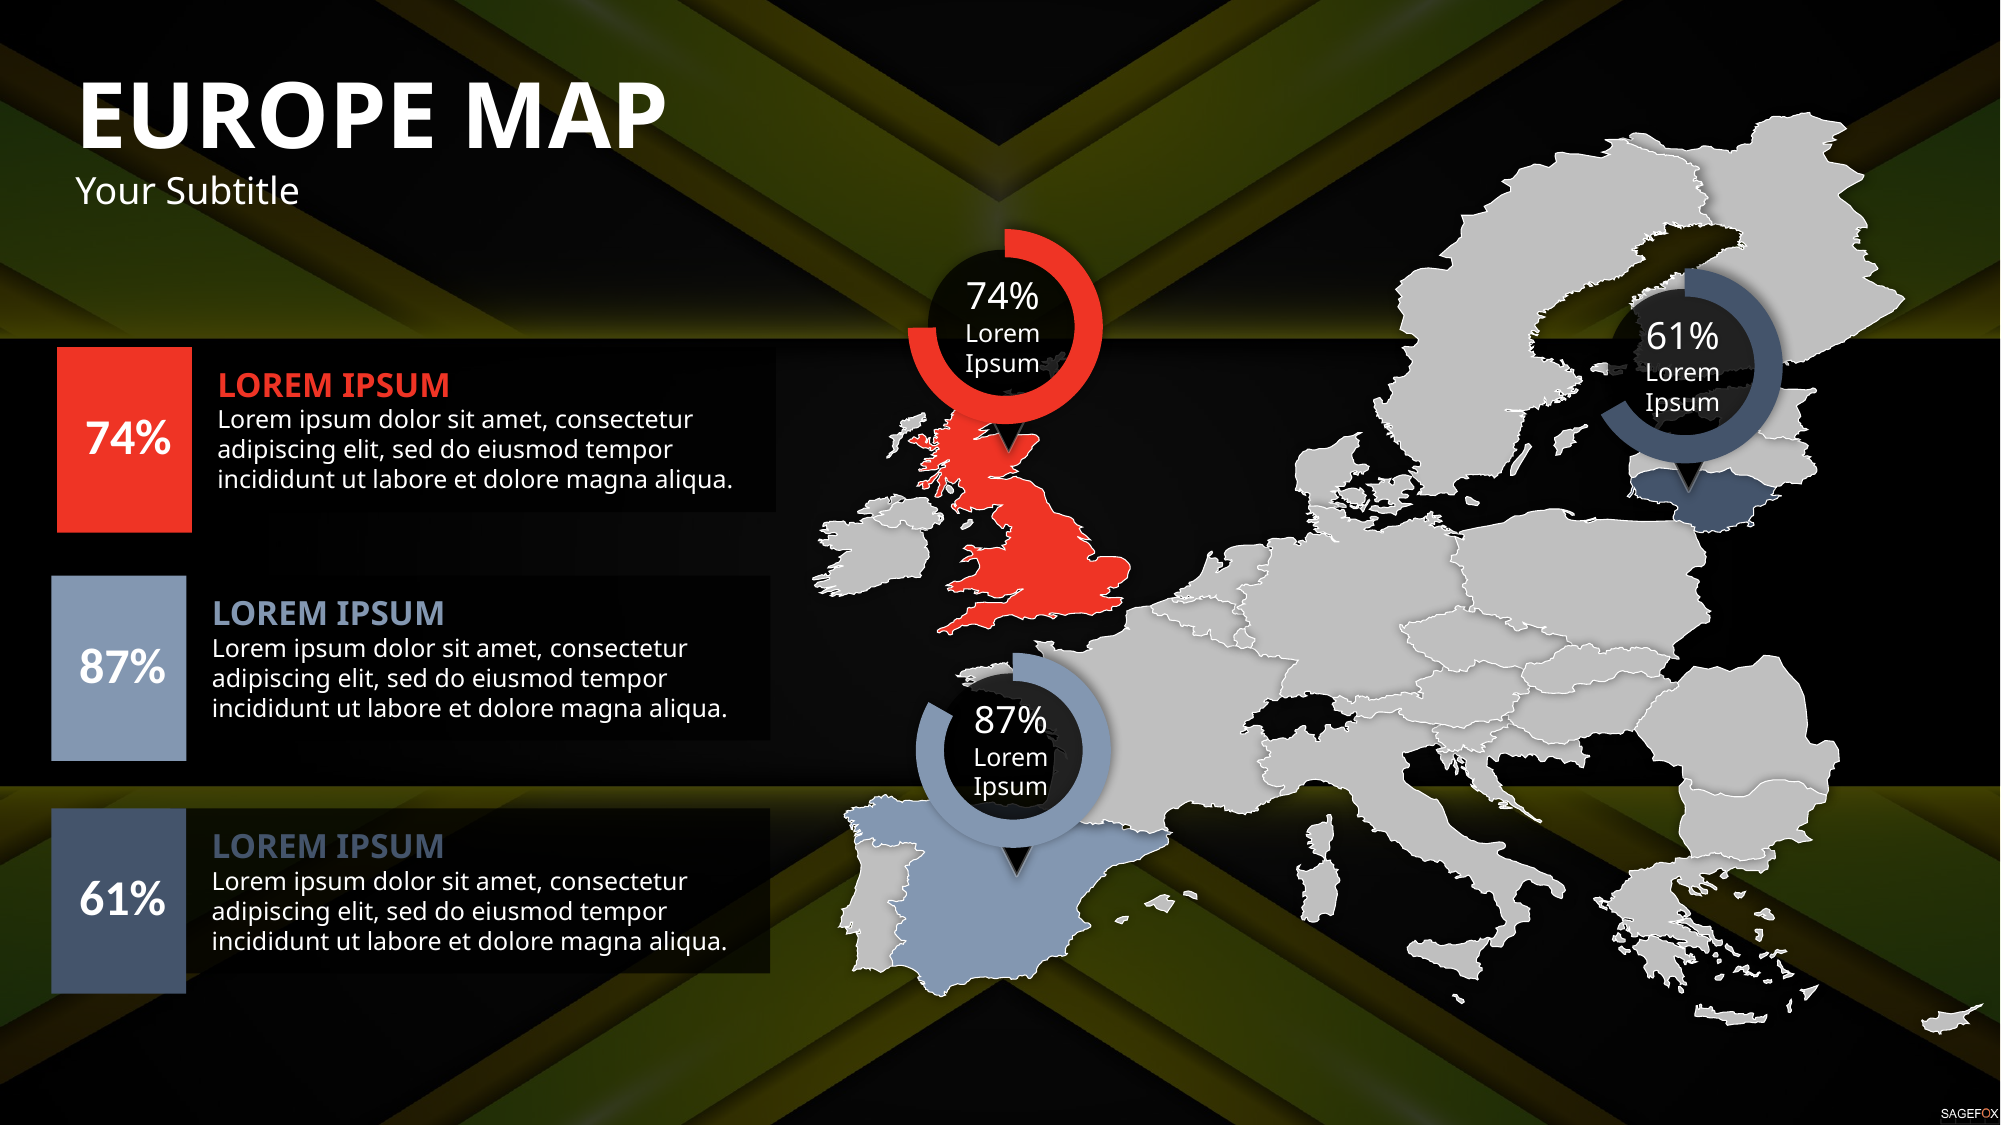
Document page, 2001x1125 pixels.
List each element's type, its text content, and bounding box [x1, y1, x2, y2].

text_box [1432, 728, 1502, 753]
text_box [1373, 139, 1713, 496]
text_box [1332, 670, 1527, 729]
text_box [1694, 1004, 1767, 1026]
text_box [1233, 628, 1255, 649]
text_box [1521, 643, 1670, 694]
text_box [1786, 999, 1792, 1013]
text_box 74% Lorem Ipsum [927, 248, 1070, 387]
text_box [812, 517, 930, 597]
text_box [1759, 952, 1769, 959]
text_box [1457, 734, 1590, 823]
text_box [1678, 471, 1699, 492]
text_box [1634, 655, 1840, 789]
text_box [1679, 778, 1827, 861]
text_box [57, 347, 803, 533]
text_box [1773, 949, 1787, 956]
text_box [906, 228, 1104, 426]
text_box [998, 431, 1020, 453]
text_box EUROPE MAP Your Subtitle [60, 49, 1036, 220]
text_box [838, 850, 909, 973]
text_box [1295, 432, 1370, 512]
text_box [51, 808, 797, 994]
text_box [1115, 916, 1129, 924]
text_box [1734, 891, 1746, 899]
text_box [1633, 132, 1662, 145]
text_box [1765, 387, 1817, 440]
text_box [1800, 985, 1818, 1001]
text_box [1237, 505, 1459, 698]
text_box [1590, 363, 1600, 372]
text_box [1144, 894, 1175, 913]
text_box [1708, 442, 1817, 488]
text_box 61% Lorem Ipsum [1606, 288, 1749, 427]
text_box [1440, 759, 1459, 775]
text_box [956, 662, 1007, 680]
text_box [1921, 1004, 1983, 1035]
text_box [1057, 606, 1281, 834]
text_box [1034, 640, 1055, 649]
text_box [1678, 986, 1684, 994]
text_box [1553, 424, 1588, 456]
text_box [1399, 605, 1553, 672]
text_box [873, 497, 944, 530]
text_box [857, 497, 889, 515]
text_box [1171, 544, 1263, 604]
picture [0, 0, 2001, 1125]
text_box [1660, 272, 1678, 285]
text_box [1763, 979, 1772, 984]
text_box [1257, 721, 1566, 980]
text_box [1296, 814, 1340, 922]
text_box 87% Lorem Ipsum [950, 672, 1078, 811]
text_box [1510, 443, 1532, 476]
text_box [1366, 474, 1414, 516]
text_box [1725, 943, 1741, 957]
text_box [1183, 890, 1197, 900]
text_box [1512, 680, 1657, 745]
text_box [1733, 964, 1761, 977]
text_box [1450, 508, 1711, 651]
text_box [1714, 974, 1724, 981]
text_box [1777, 959, 1794, 979]
text_box [908, 416, 1131, 635]
text_box [960, 519, 974, 530]
text_box [1688, 112, 1905, 364]
text_box [1627, 477, 1782, 533]
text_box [51, 575, 797, 761]
text_box [1452, 994, 1465, 1004]
text_box [1599, 267, 1784, 465]
text_box [1006, 855, 1028, 876]
text_box [1629, 456, 1659, 478]
text_box [1618, 946, 1631, 955]
text_box [1150, 599, 1235, 648]
text_box [844, 794, 1169, 997]
text_box [946, 485, 954, 494]
text_box [1465, 496, 1480, 506]
text_box [886, 412, 927, 459]
text_box [1754, 929, 1763, 942]
text_box [914, 651, 1112, 849]
text_box [1612, 932, 1626, 942]
text_box [1754, 908, 1775, 920]
text_box [1593, 857, 1769, 988]
